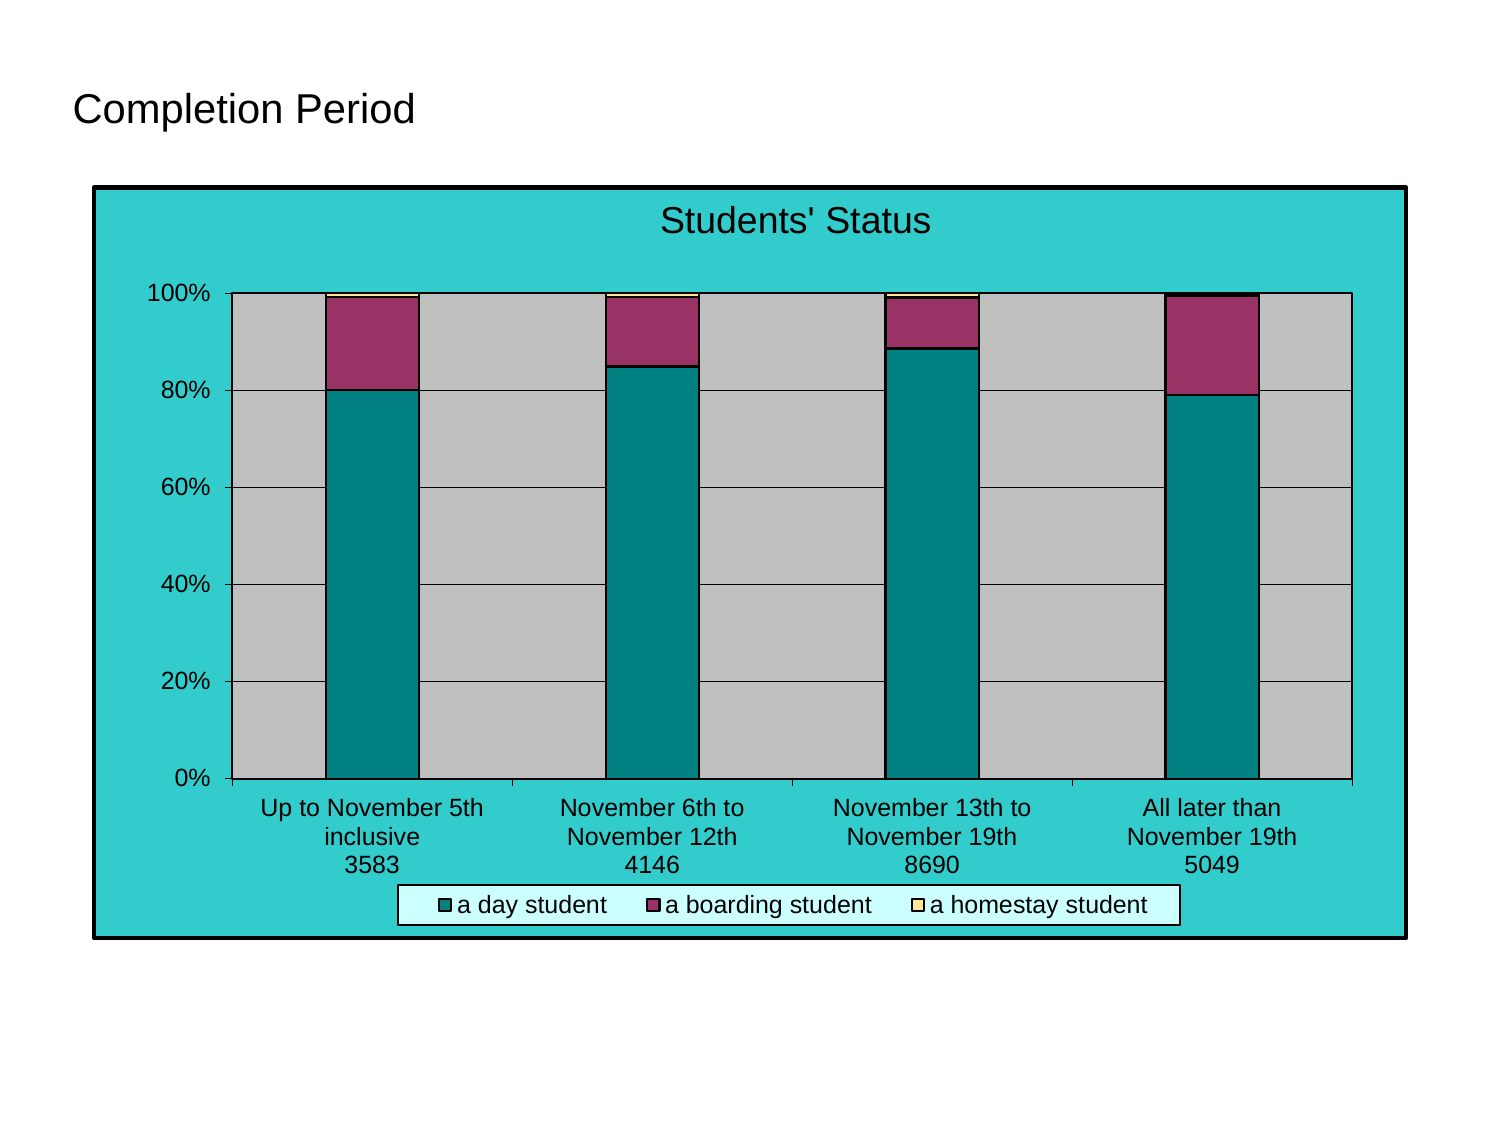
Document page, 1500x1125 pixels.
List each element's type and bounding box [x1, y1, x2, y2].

picture [91, 185, 1409, 940]
